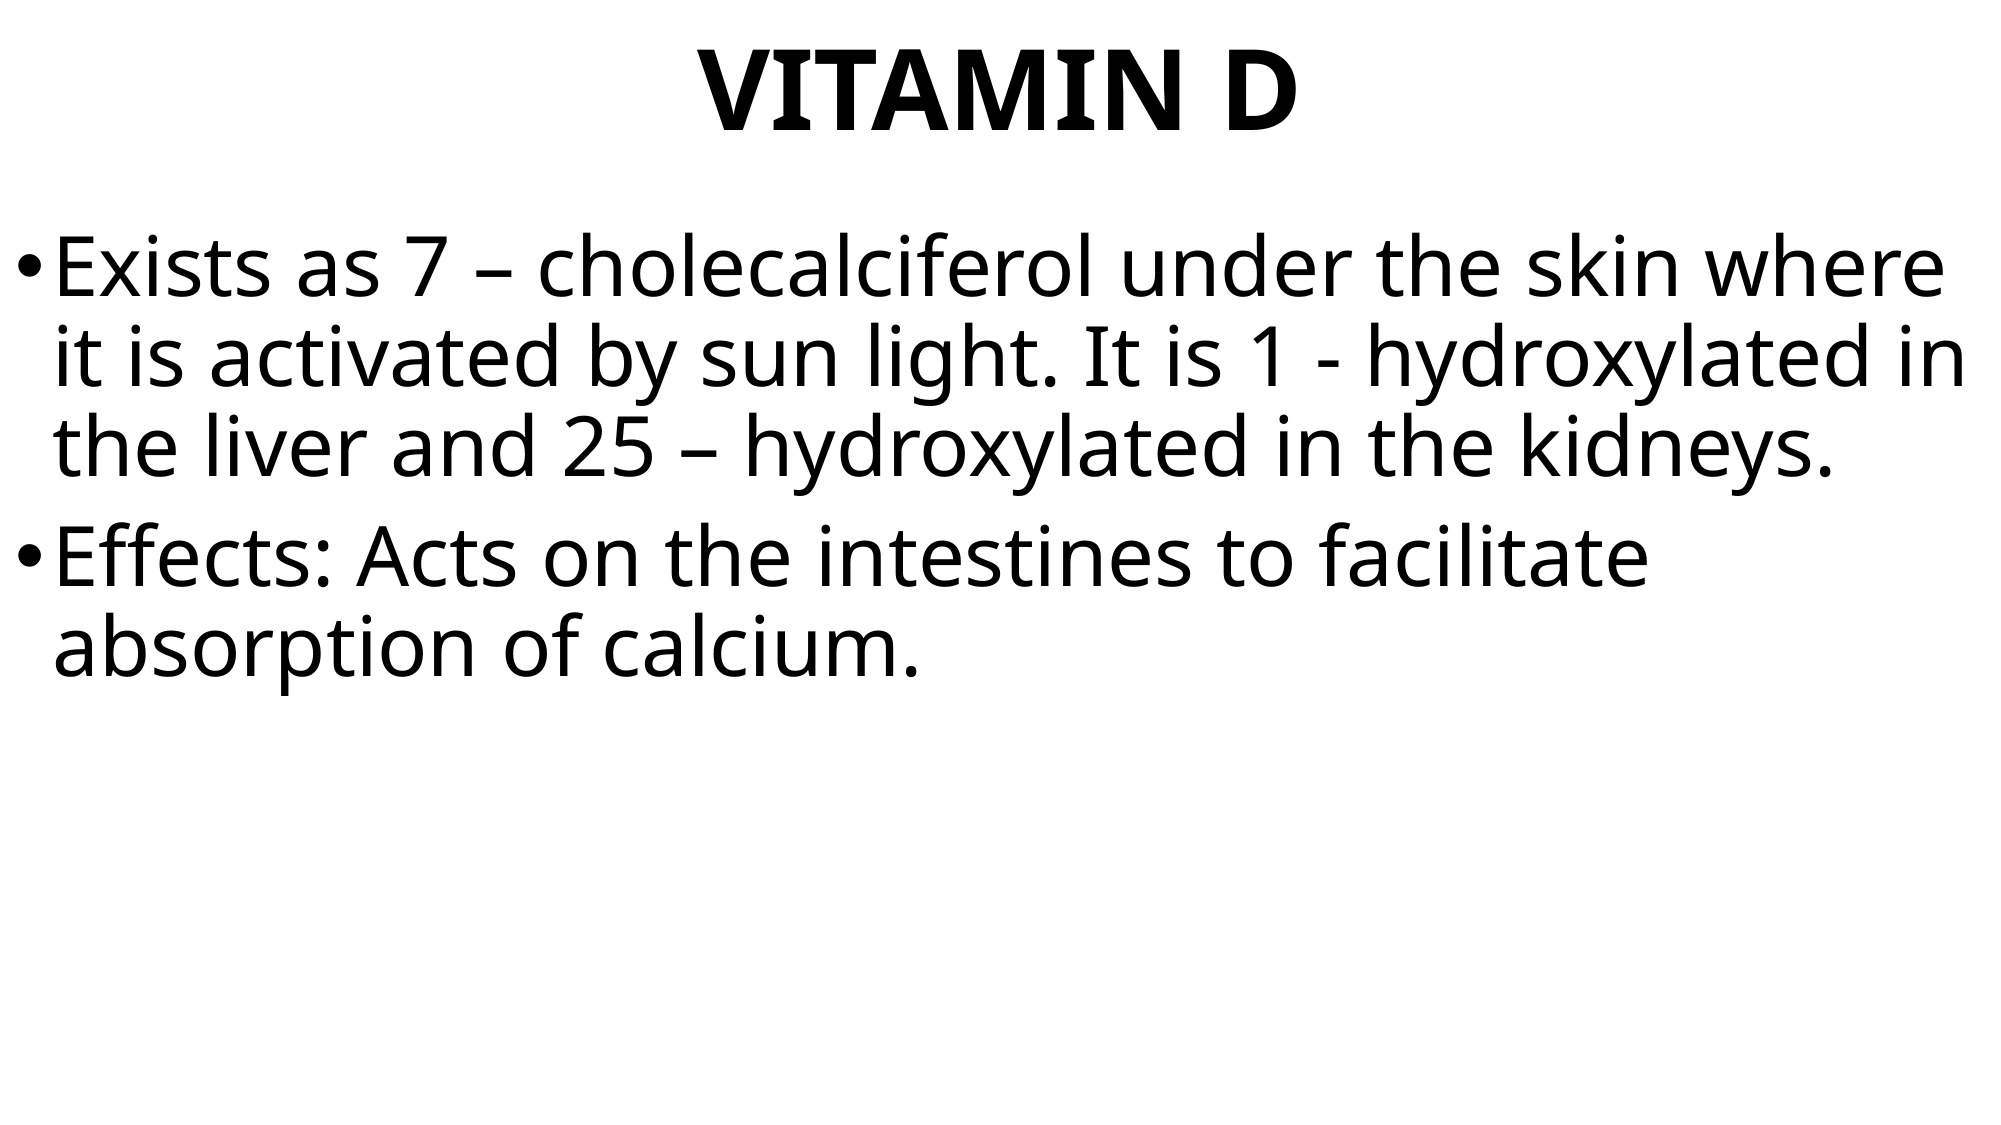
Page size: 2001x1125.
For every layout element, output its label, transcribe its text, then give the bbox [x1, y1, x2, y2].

title VITAMIN D [0, 0, 2000, 189]
list Exists as 7 – cholecalciferol under the skin where it is activated by sun light. It is 1 - hydroxylated in the liver and 25 – hydroxylated in the kidneys. Effects: Acts on the intestines to facilitate absorption of calcium. [0, 216, 2000, 1125]
